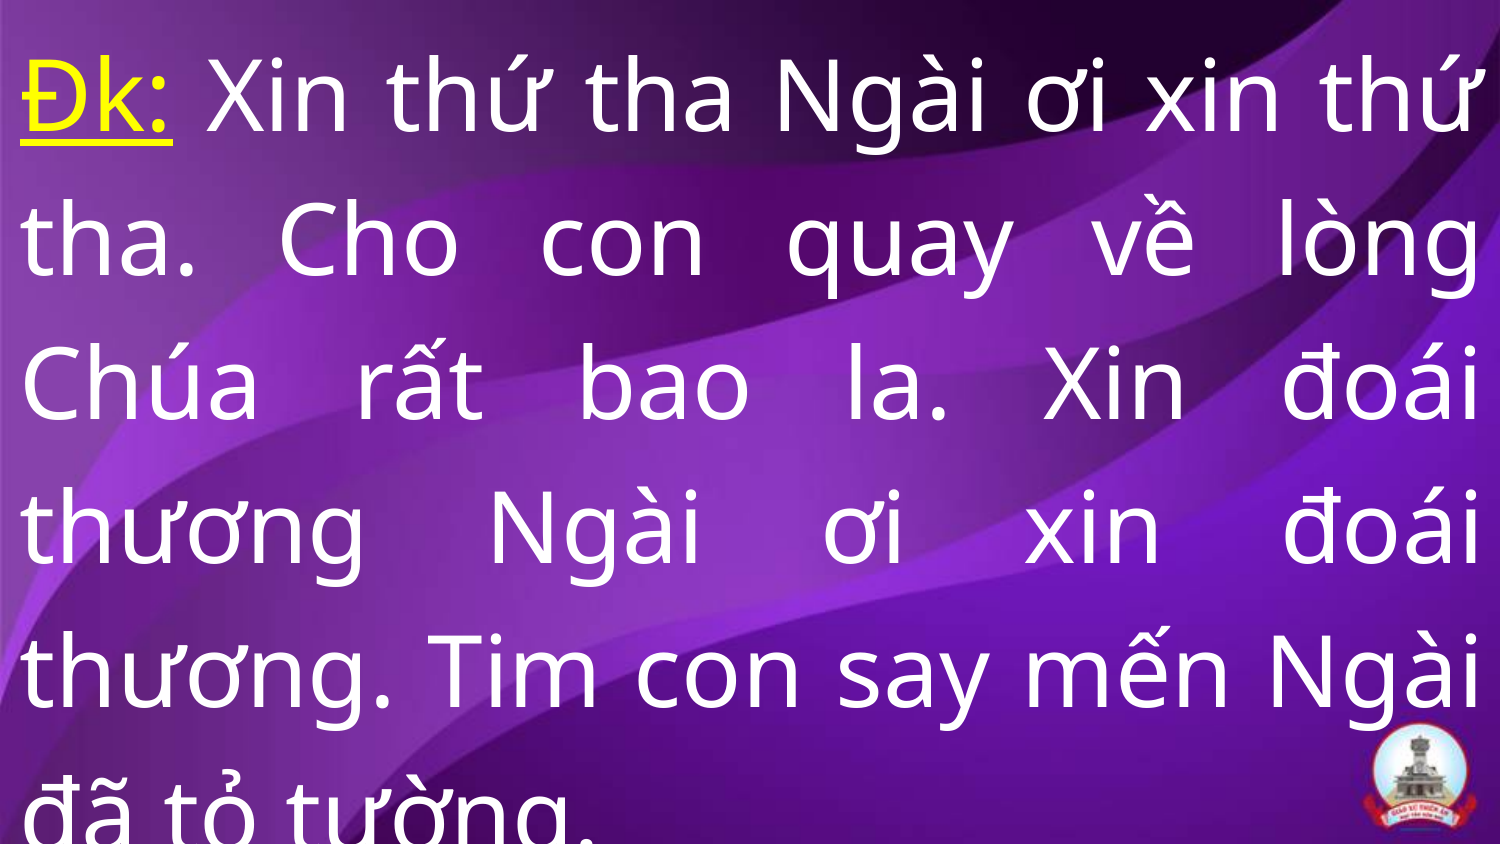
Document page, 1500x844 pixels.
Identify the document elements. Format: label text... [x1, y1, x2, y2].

list Đk: Xin thứ tha Ngài ơi xin thứ tha. Cho con quay về lòng Chúa rất bao la. Xin đoái thương Ngài ơi xin đoái thương. Tim con say mến Ngài đã tỏ tường. [0, 0, 1500, 844]
